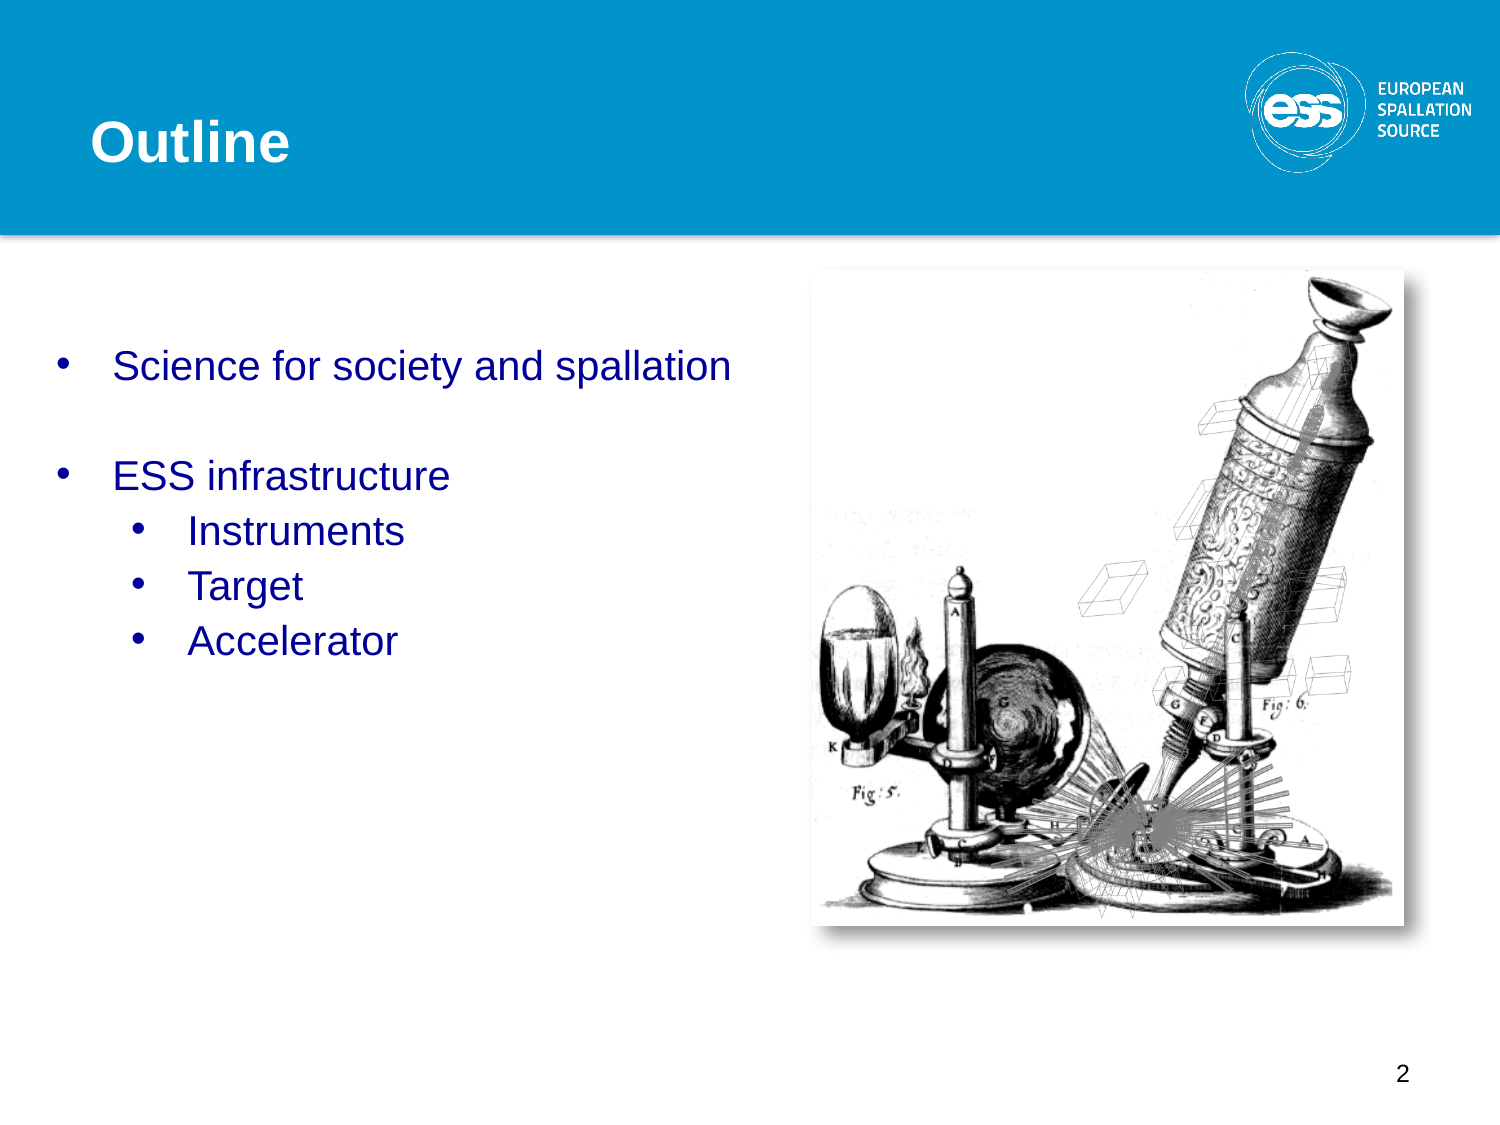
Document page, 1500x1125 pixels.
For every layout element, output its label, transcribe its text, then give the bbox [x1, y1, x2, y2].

picture [1423, 83, 1430, 94]
picture [1436, 104, 1444, 115]
picture [1409, 104, 1415, 115]
picture [811, 269, 1457, 935]
picture [1389, 104, 1393, 115]
picture [1443, 86, 1450, 93]
picture [1400, 83, 1407, 94]
picture [1264, 94, 1342, 127]
picture [1379, 83, 1385, 94]
title Outline [75, 45, 1247, 233]
picture [1454, 83, 1458, 94]
text_box Science for society and spallation ESS infrastructure Instruments Target Accelerator [41, 326, 806, 671]
slide_number 2 [1074, 1042, 1425, 1103]
picture [1418, 104, 1423, 115]
picture [1432, 125, 1438, 136]
picture [1398, 109, 1406, 115]
picture [1422, 125, 1428, 134]
